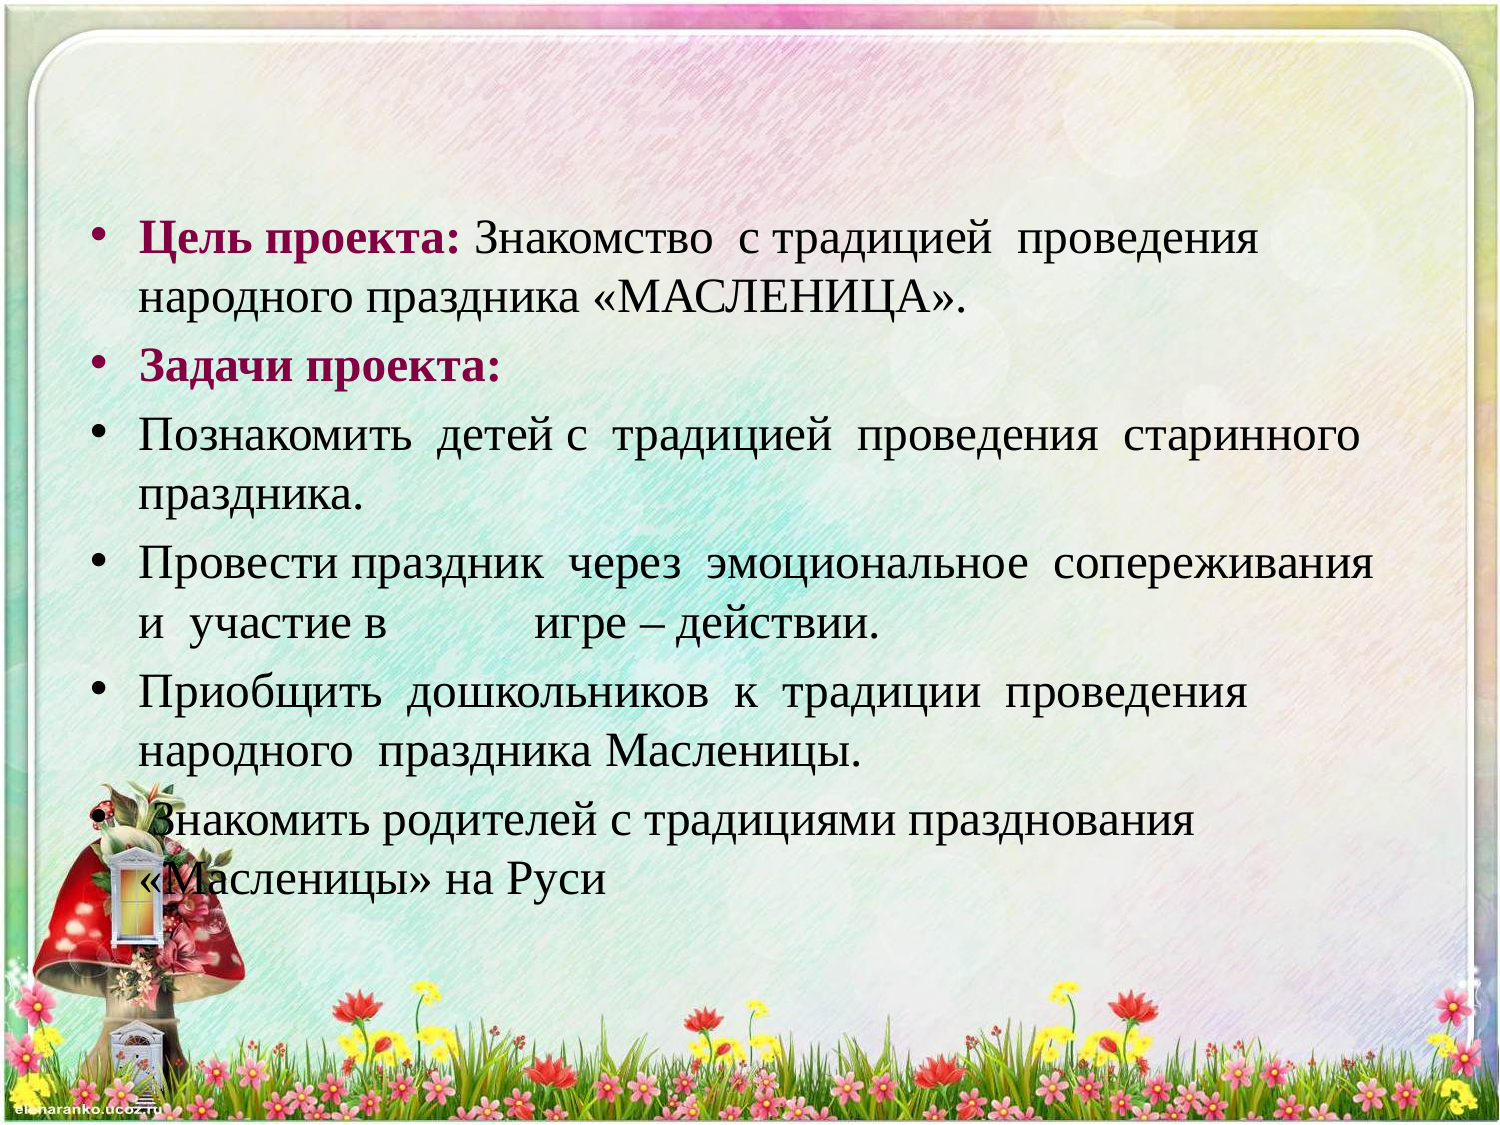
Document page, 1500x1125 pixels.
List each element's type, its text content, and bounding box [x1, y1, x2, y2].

picture [0, 0, 1500, 1125]
list Цель проекта: Знакомство с традицией проведения народного праздника «МАСЛЕНИЦА». Задачи проекта: Познакомить детей с традицией проведения старинного праздника. Провести праздник через эмоциональное сопереживания и участие в игре – действии. Приобщить дошкольников к традиции проведения народного праздника Масленицы. Знакомить родителей с традициями празднования «Масленицы» на Руси [75, 196, 1425, 917]
